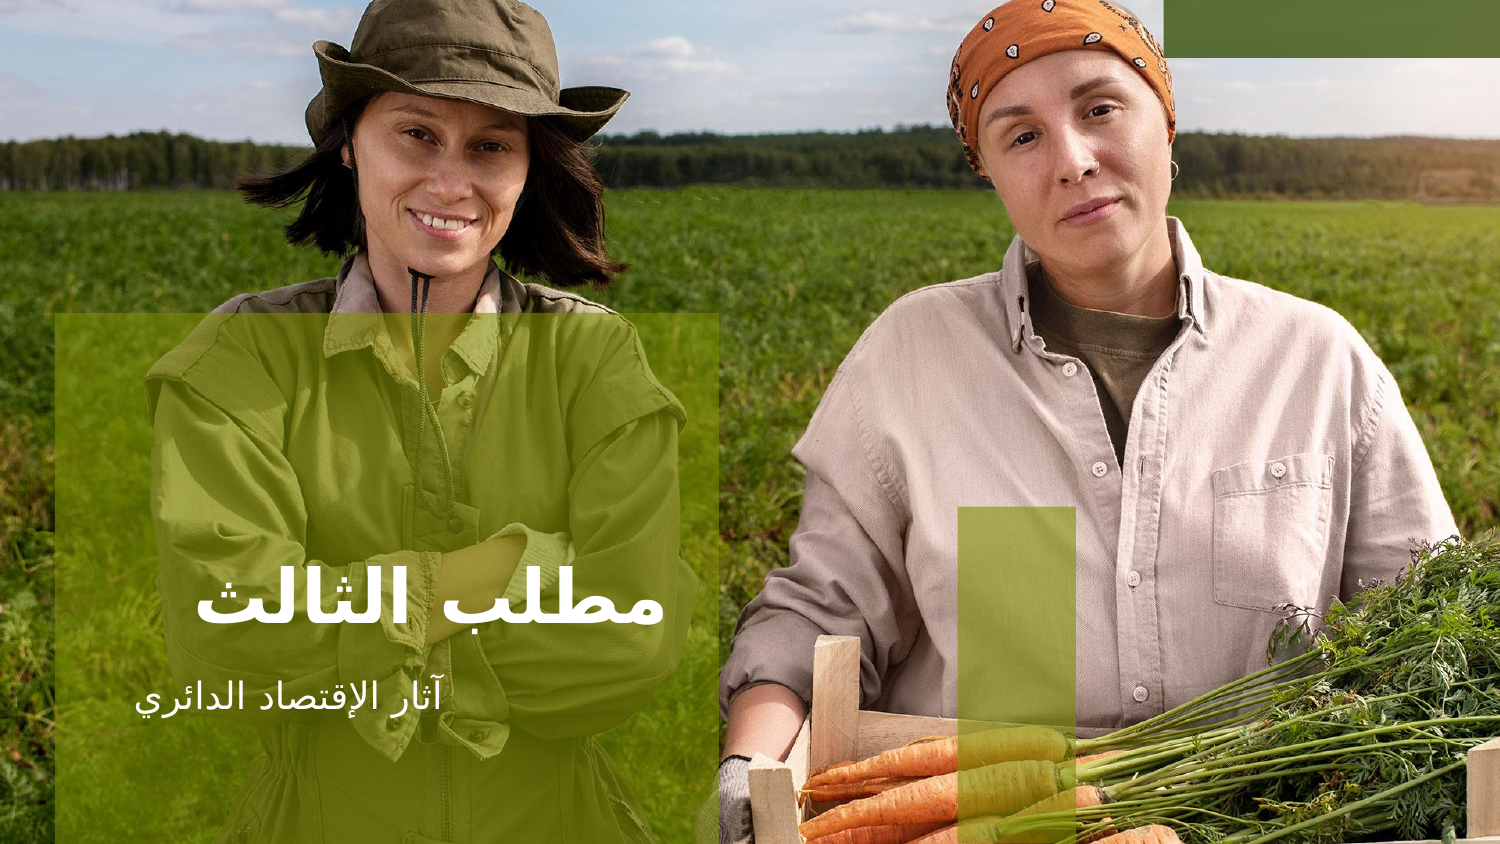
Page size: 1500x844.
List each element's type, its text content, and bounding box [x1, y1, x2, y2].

picture [0, 0, 1500, 844]
title مطلب الثالث [118, 547, 685, 640]
subtitle آثار الإقتصاد الدائري [118, 640, 685, 749]
text_box [54, 312, 719, 844]
